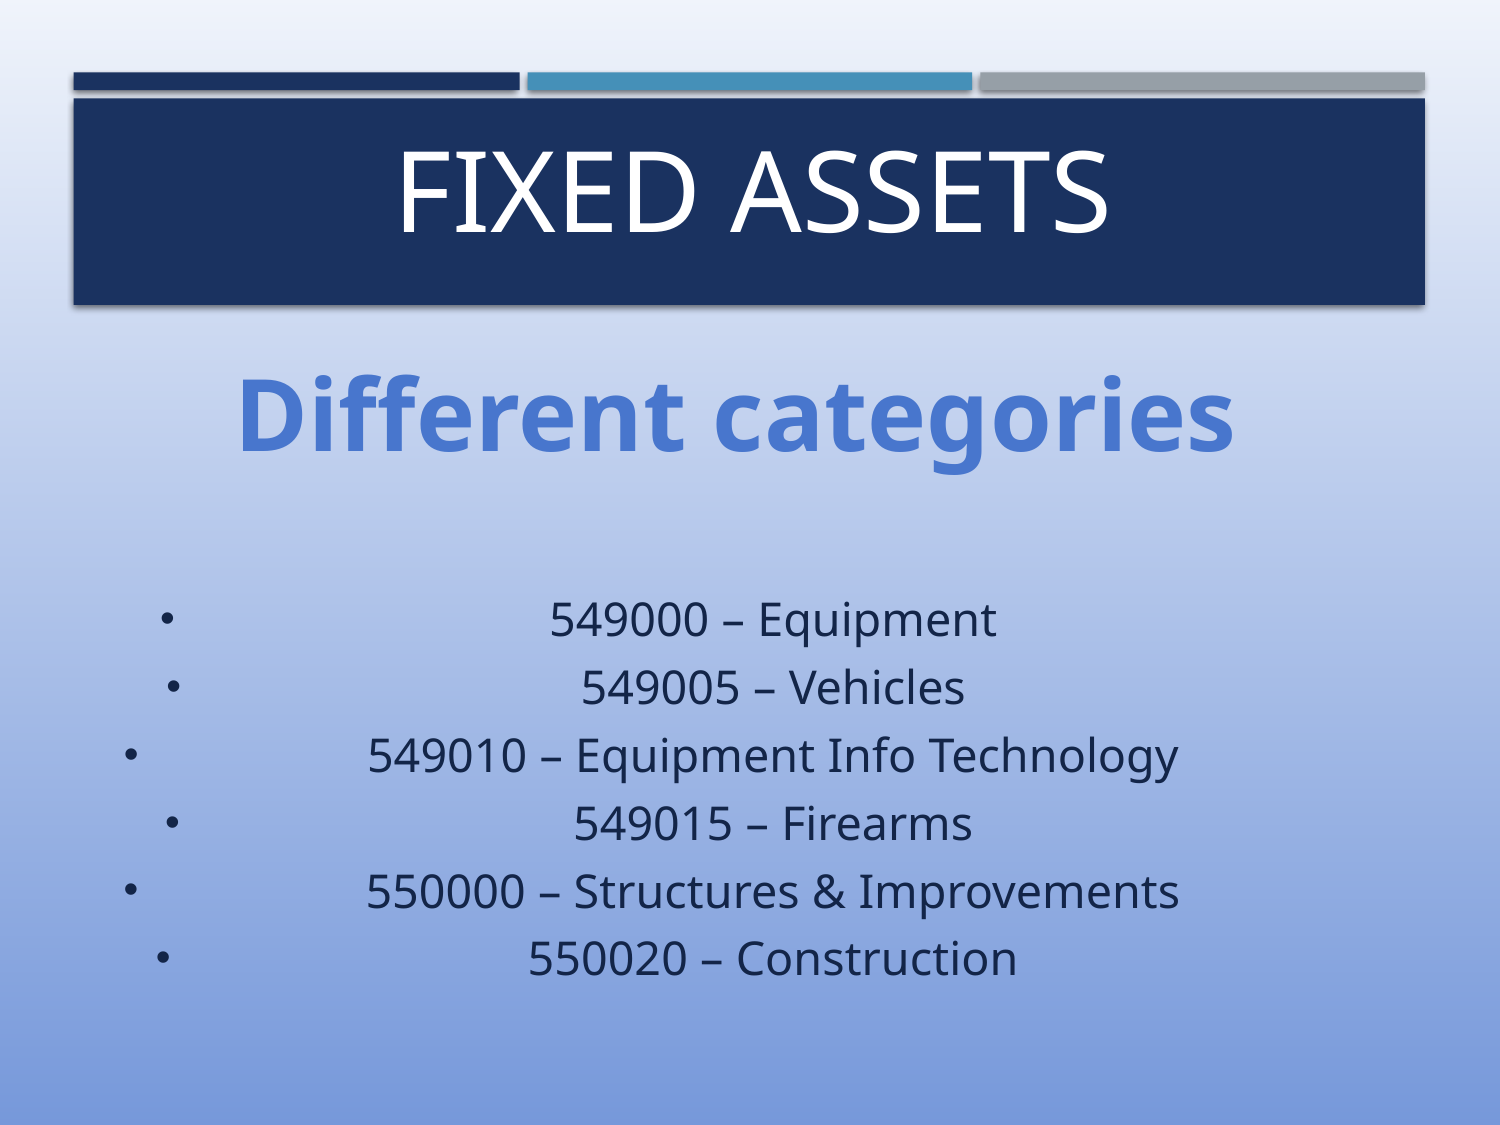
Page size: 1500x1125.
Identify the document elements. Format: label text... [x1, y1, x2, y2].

text_box Different categories [63, 344, 1409, 480]
list 549000 – Equipment 549005 – Vehicles 549010 – Equipment Info Technology 549015 – Firearms 550000 – Structures & Improvements 550020 – Construction [98, 582, 1409, 1004]
title Fixed Assets [327, 90, 1180, 263]
